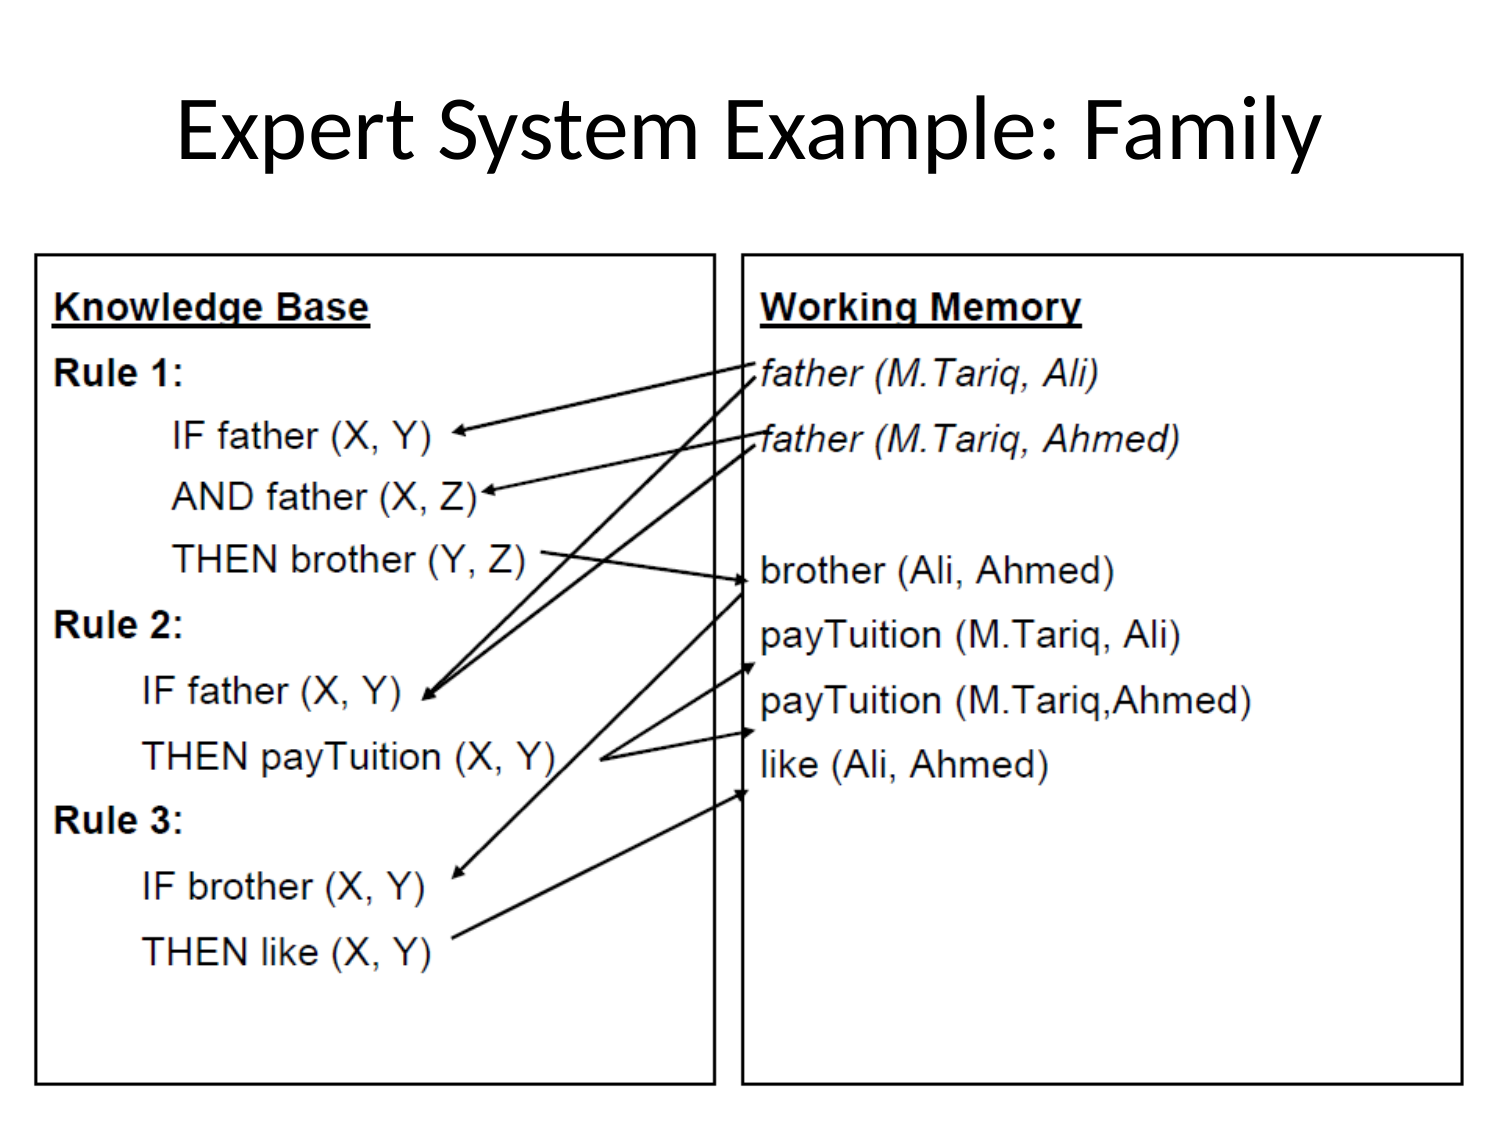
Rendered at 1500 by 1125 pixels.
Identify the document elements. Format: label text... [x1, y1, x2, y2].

title Expert System Example: Family [75, 45, 1425, 200]
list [22, 241, 1478, 1097]
